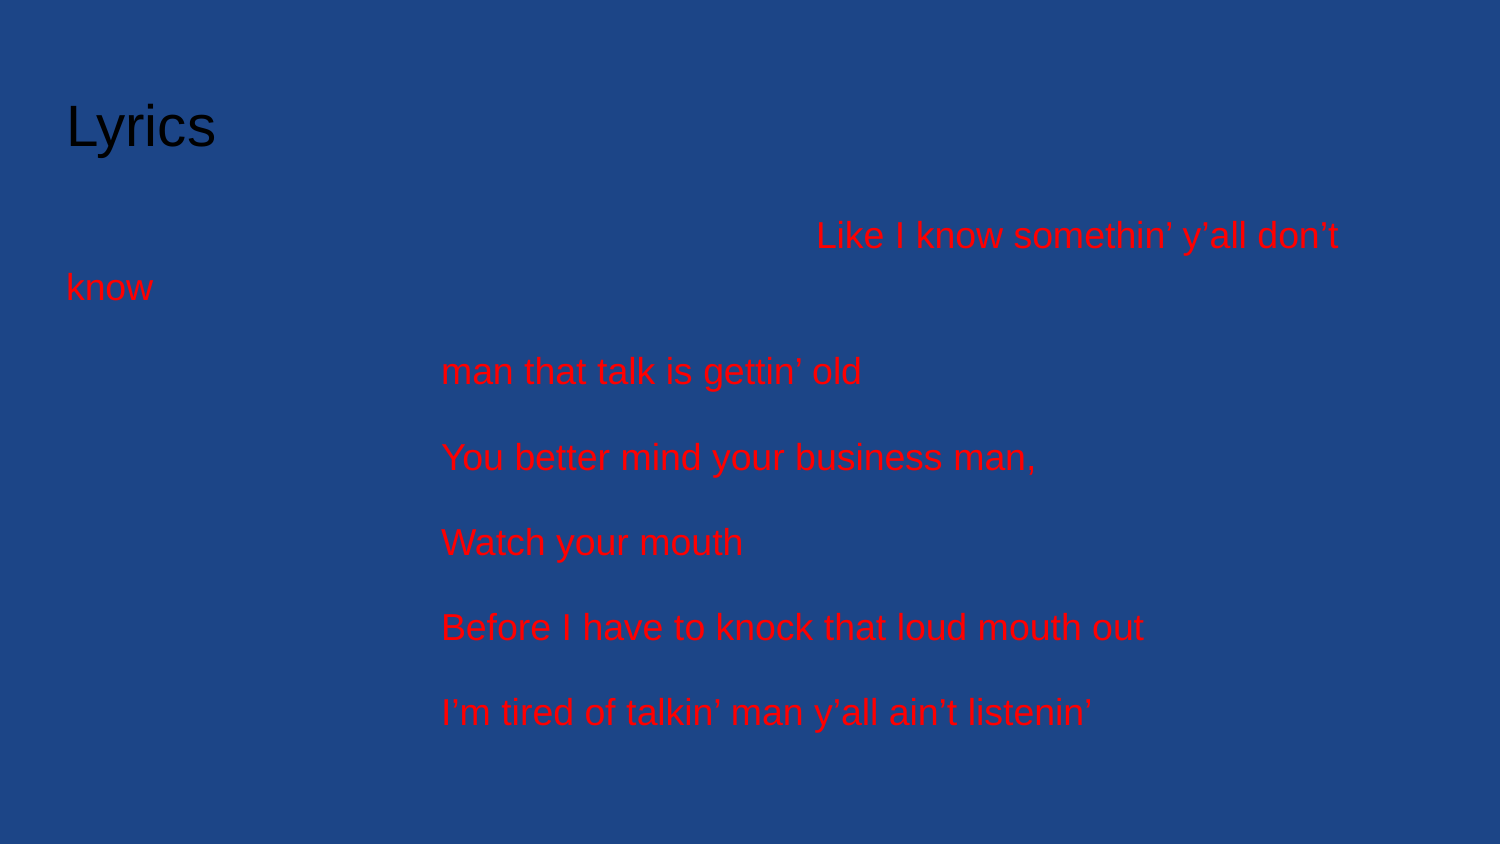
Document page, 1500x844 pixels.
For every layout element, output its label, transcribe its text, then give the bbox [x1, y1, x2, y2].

list Like I know somethin’ y’all don’t know man that talk is gettin’ old You better mind your business man, Watch your mouth Before I have to knock that loud mouth out I’m tired of talkin’ man y’all ain’t listenin’ [51, 189, 1449, 750]
title Lyrics [51, 72, 1449, 167]
